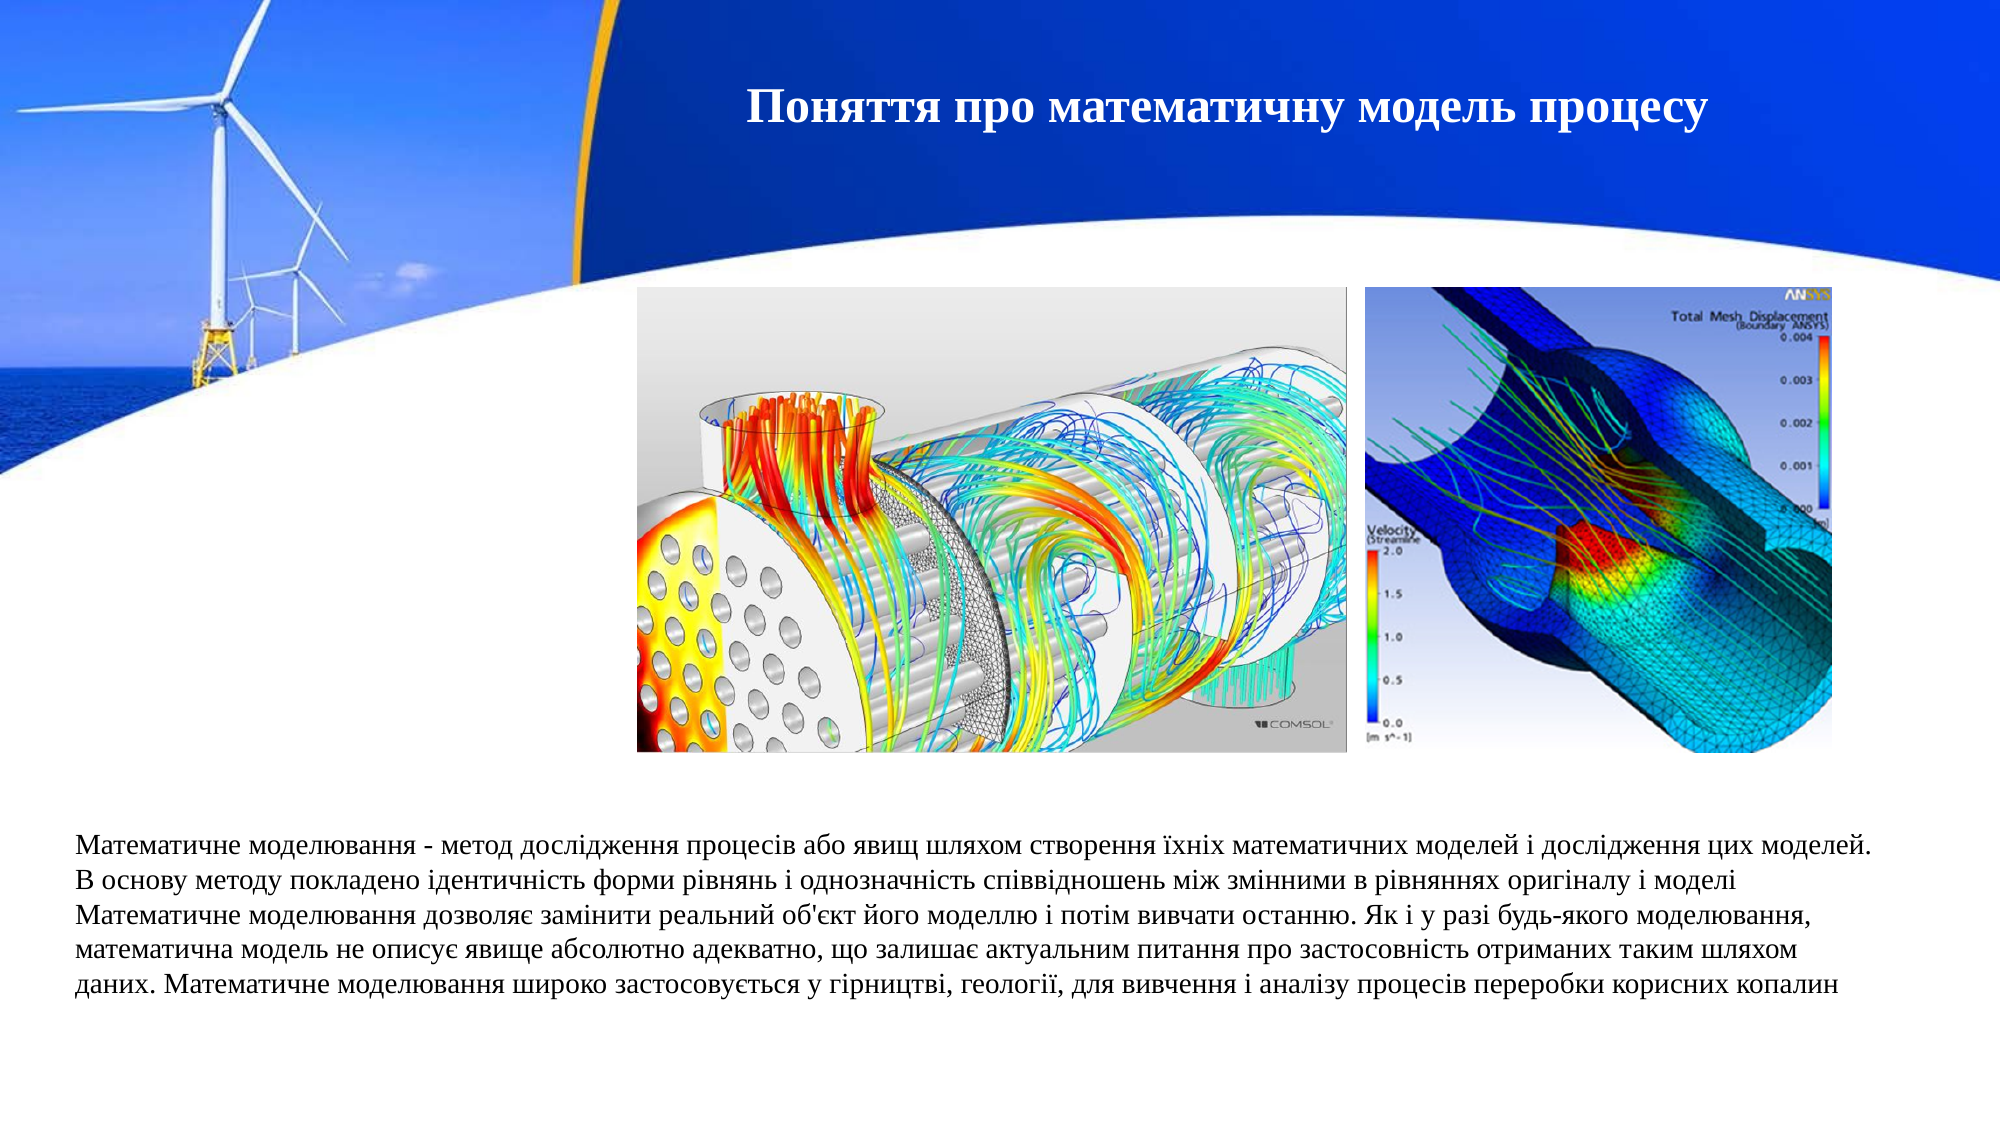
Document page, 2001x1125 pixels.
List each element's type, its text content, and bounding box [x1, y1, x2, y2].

title Поняття про математичну модель процесу [575, 72, 1867, 134]
picture [0, 0, 2000, 756]
list Математичне моделювання - метод дослідження процесів або явищ шляхом створення їхніх математичних моделей і дослідження цих моделей. В основу методу покладено ідентичність форми рівнянь і однозначність співвідношень між змінними в рівняннях оригіналу і моделі Математичне моделювання дозволяє замінити реальний об'єкт його моделлю і потім вивчати останню. Як і у разі будь-якого моделювання, математична модель не описує явище абсолютно адекватно, що залишає актуальним питання про застосовність отриманих таким шляхом даних. Математичне моделювання широко застосовується у гірництві, геології, для вивчення і аналізу процесів переробки корисних копалин [75, 825, 1884, 1125]
